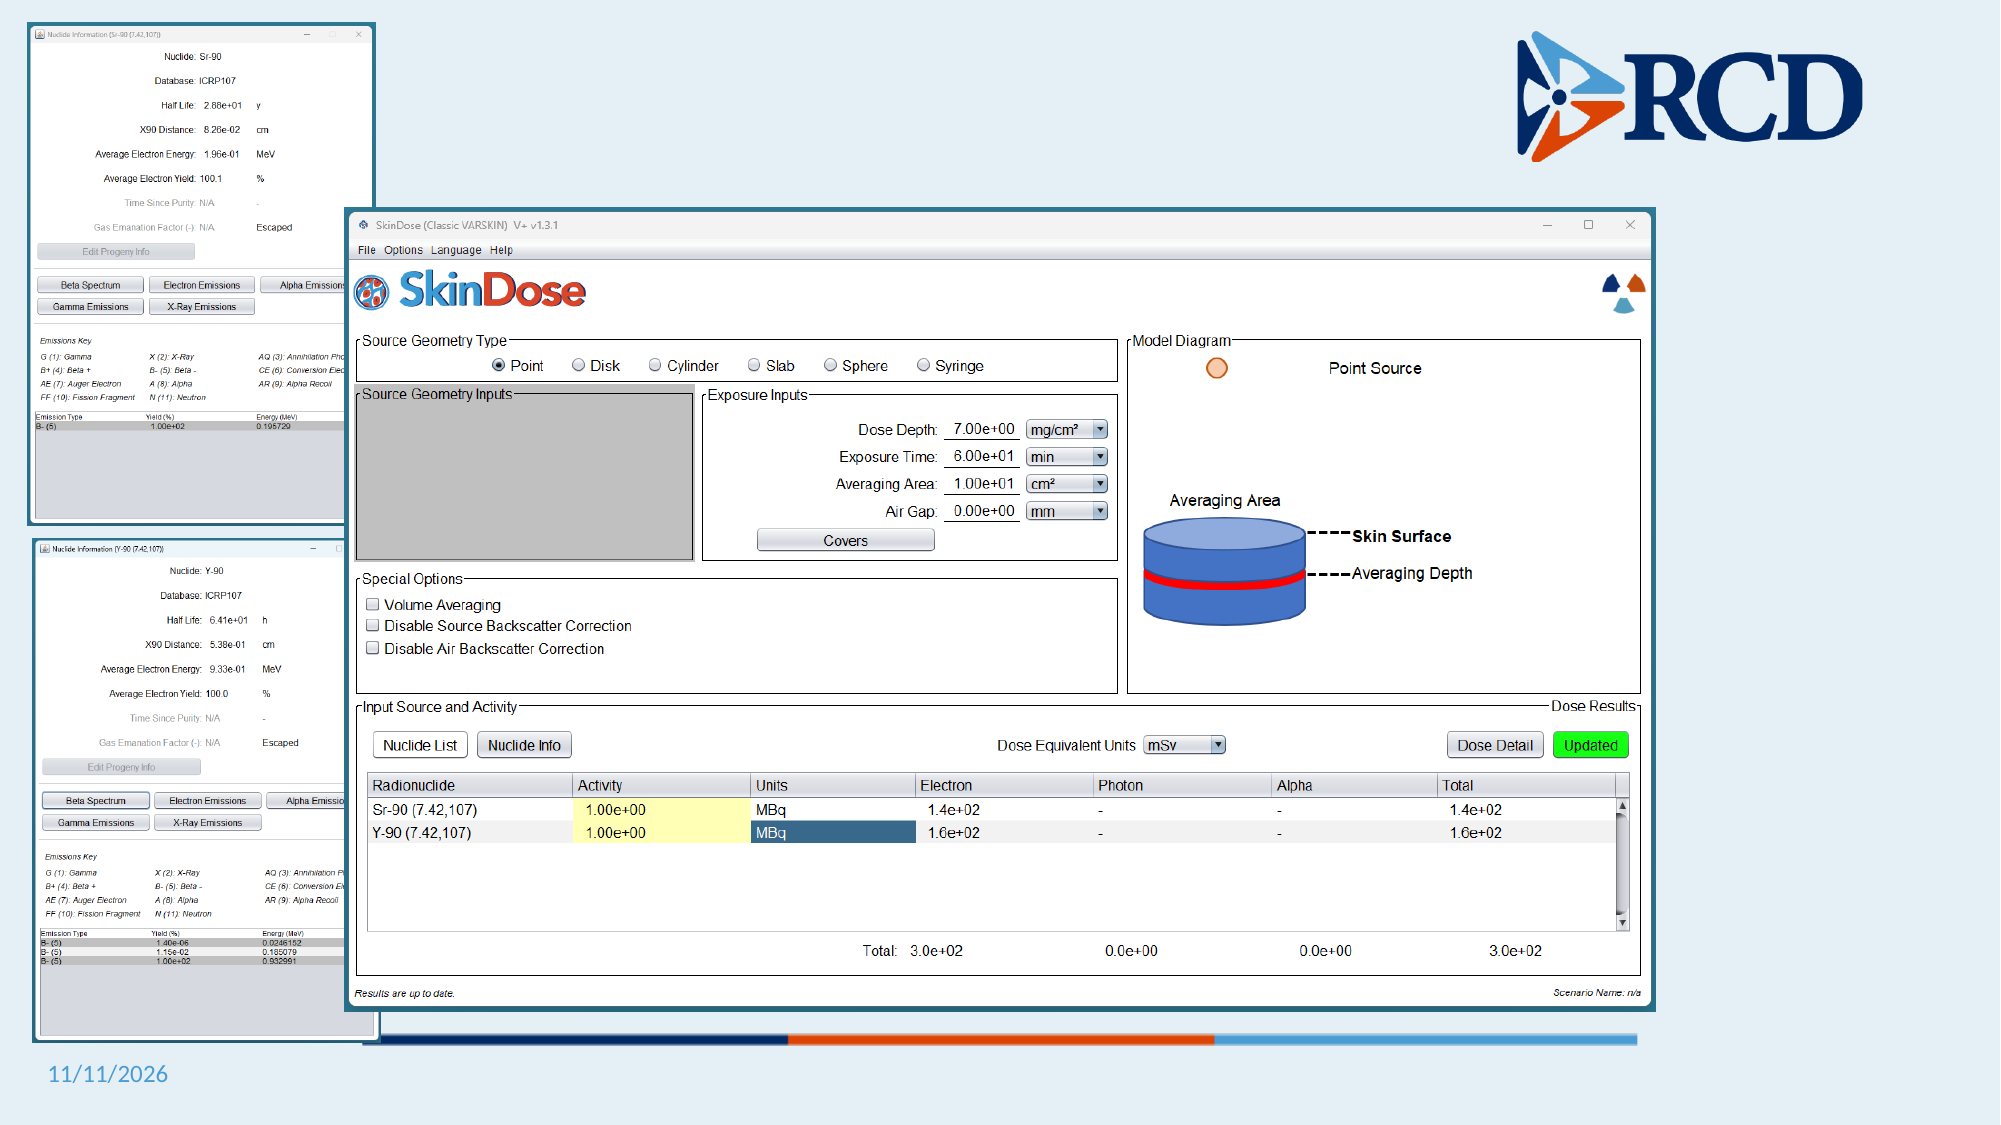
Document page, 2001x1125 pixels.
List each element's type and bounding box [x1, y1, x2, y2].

picture [27, 22, 1656, 1043]
slide_number [32, 1042, 483, 1103]
